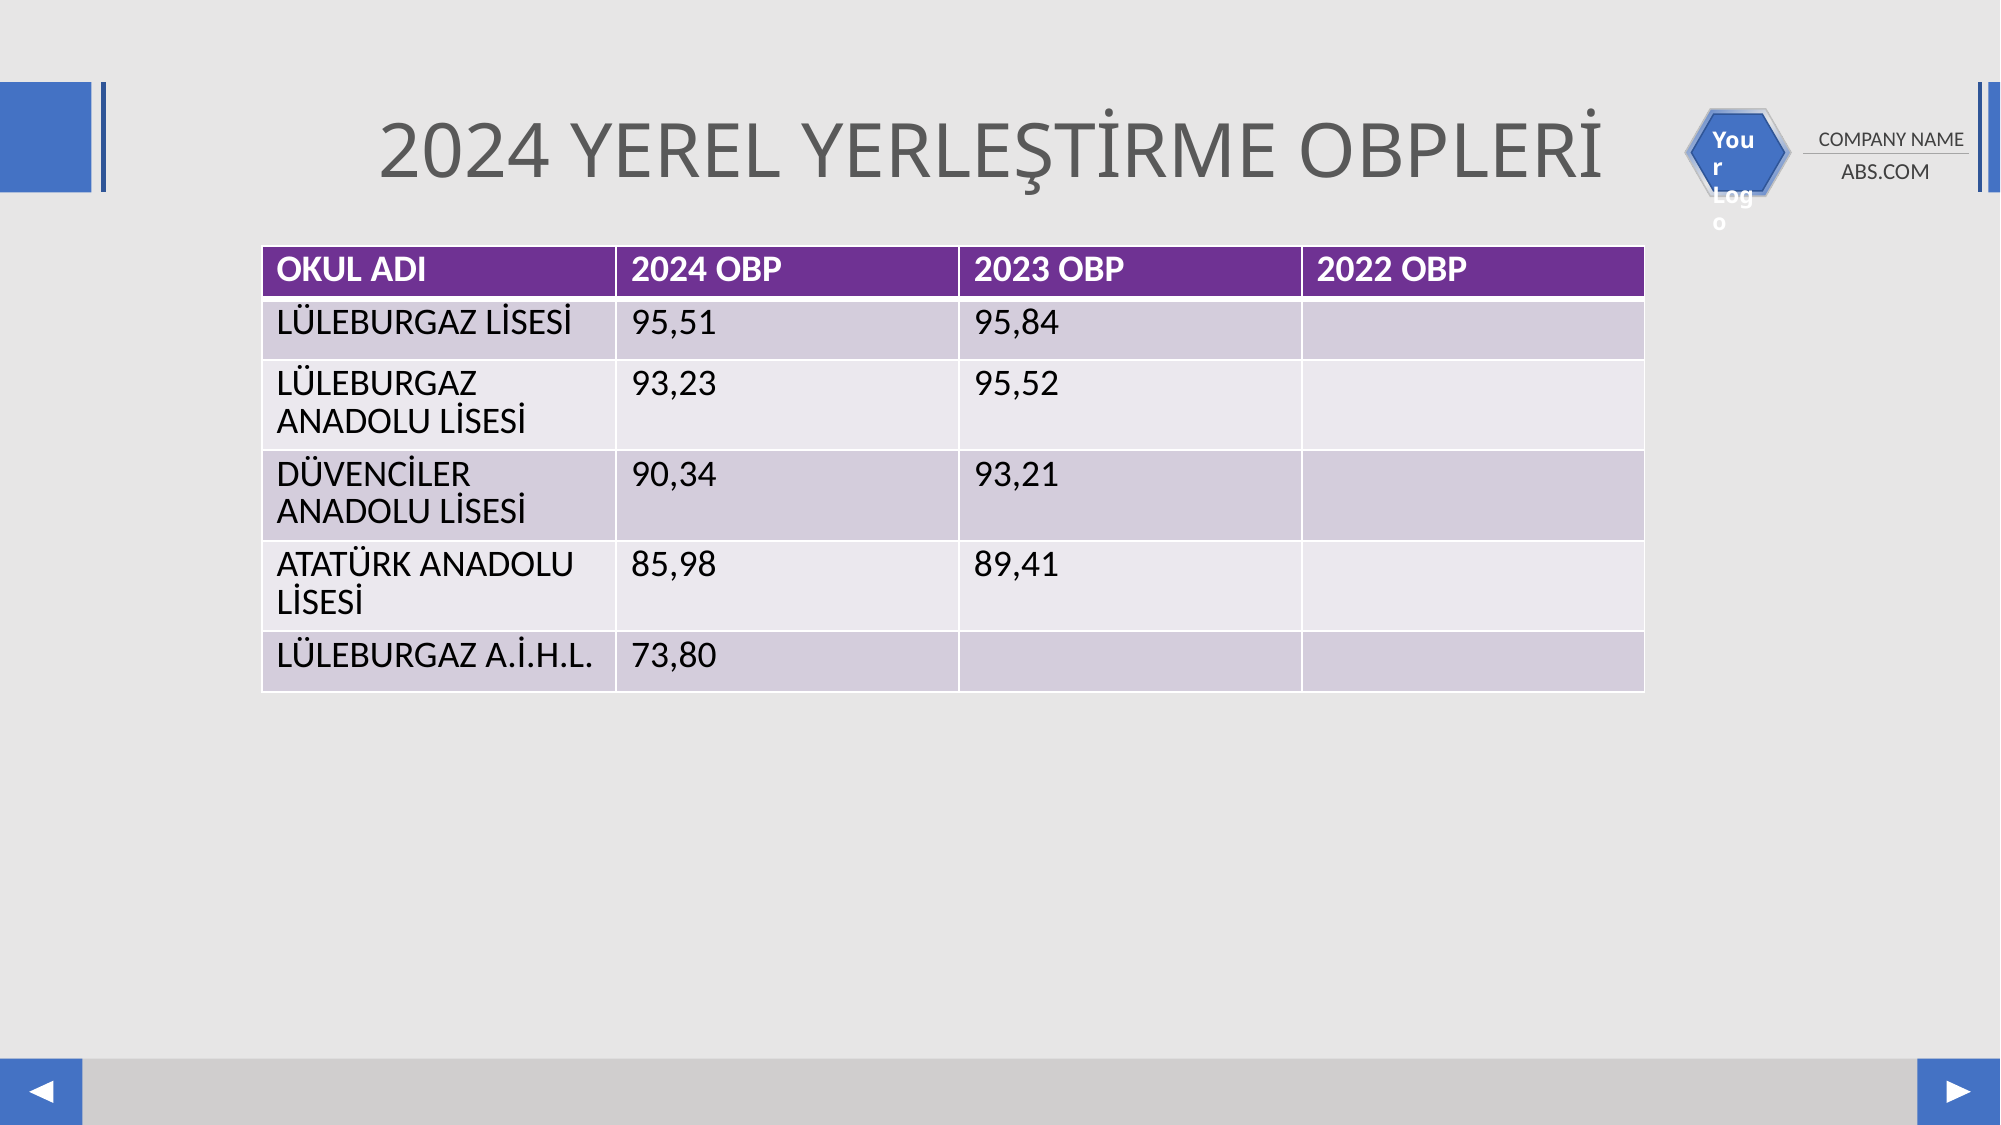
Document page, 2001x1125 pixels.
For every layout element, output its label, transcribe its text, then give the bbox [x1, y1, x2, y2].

table_cell LÜLEBURGAZ ANADOLU LİSESİ [263, 361, 615, 449]
table_cell 89,41 [960, 542, 1301, 630]
table_cell [960, 632, 1301, 691]
table_cell 93,21 [960, 451, 1301, 540]
table_cell [1303, 361, 1644, 449]
table_cell 85,98 [617, 542, 958, 630]
table_cell 73,80 [617, 632, 958, 691]
table_cell 90,34 [617, 451, 958, 540]
table_header 2024 OBP [617, 247, 958, 296]
table_cell ATATÜRK ANADOLU LİSESİ [263, 542, 615, 630]
table_cell 93,23 [617, 361, 958, 449]
table_cell [1303, 302, 1644, 359]
table_cell 95,84 [960, 302, 1301, 359]
table_cell [1303, 451, 1644, 540]
table_cell DÜVENCİLER ANADOLU LİSESİ [263, 451, 615, 540]
table_header OKUL ADI [263, 247, 615, 296]
table_header 2023 OBP [960, 247, 1301, 296]
table_cell 95,51 [617, 302, 958, 359]
table_cell LÜLEBURGAZ LİSESİ [263, 302, 615, 359]
table_cell LÜLEBURGAZ A.İ.H.L. [263, 632, 615, 691]
table_cell 95,52 [960, 361, 1301, 449]
title 2024 YEREL YERLEŞTİRME OBPLERİ [50, 105, 1933, 236]
table_cell [1303, 542, 1644, 630]
table_cell [1303, 632, 1644, 691]
table_header 2022 OBP [1303, 247, 1644, 296]
